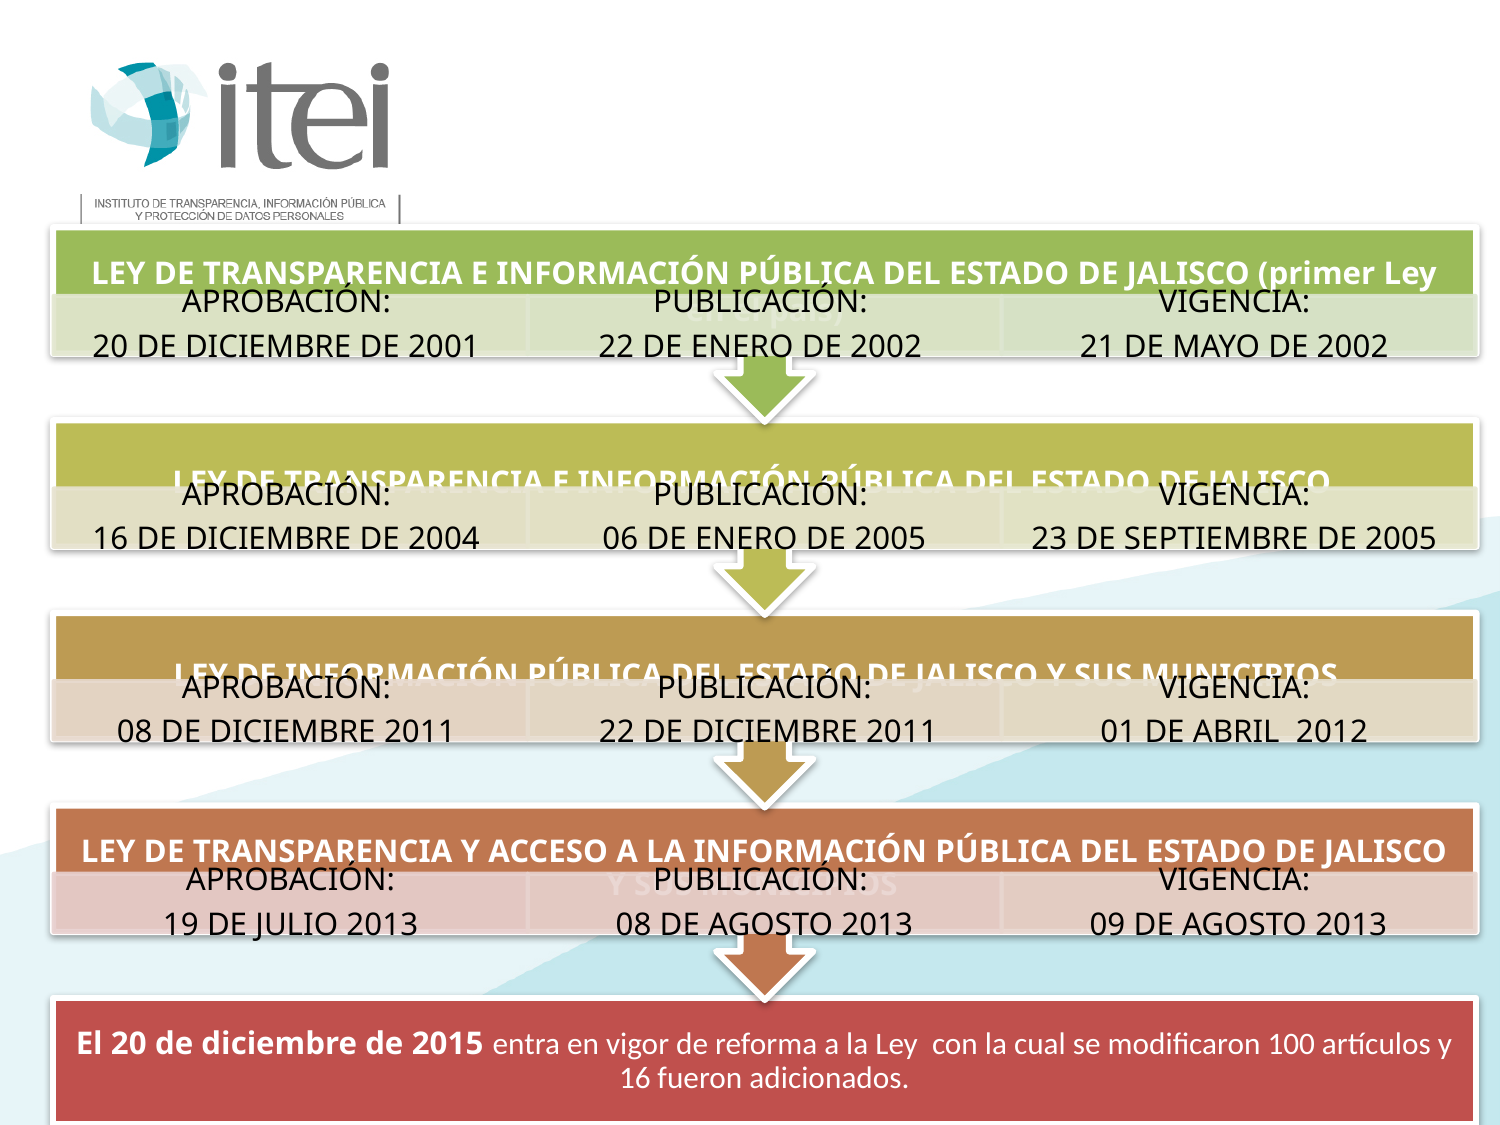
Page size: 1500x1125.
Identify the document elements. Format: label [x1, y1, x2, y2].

list [52, 226, 1477, 1125]
picture [0, 0, 1500, 1125]
